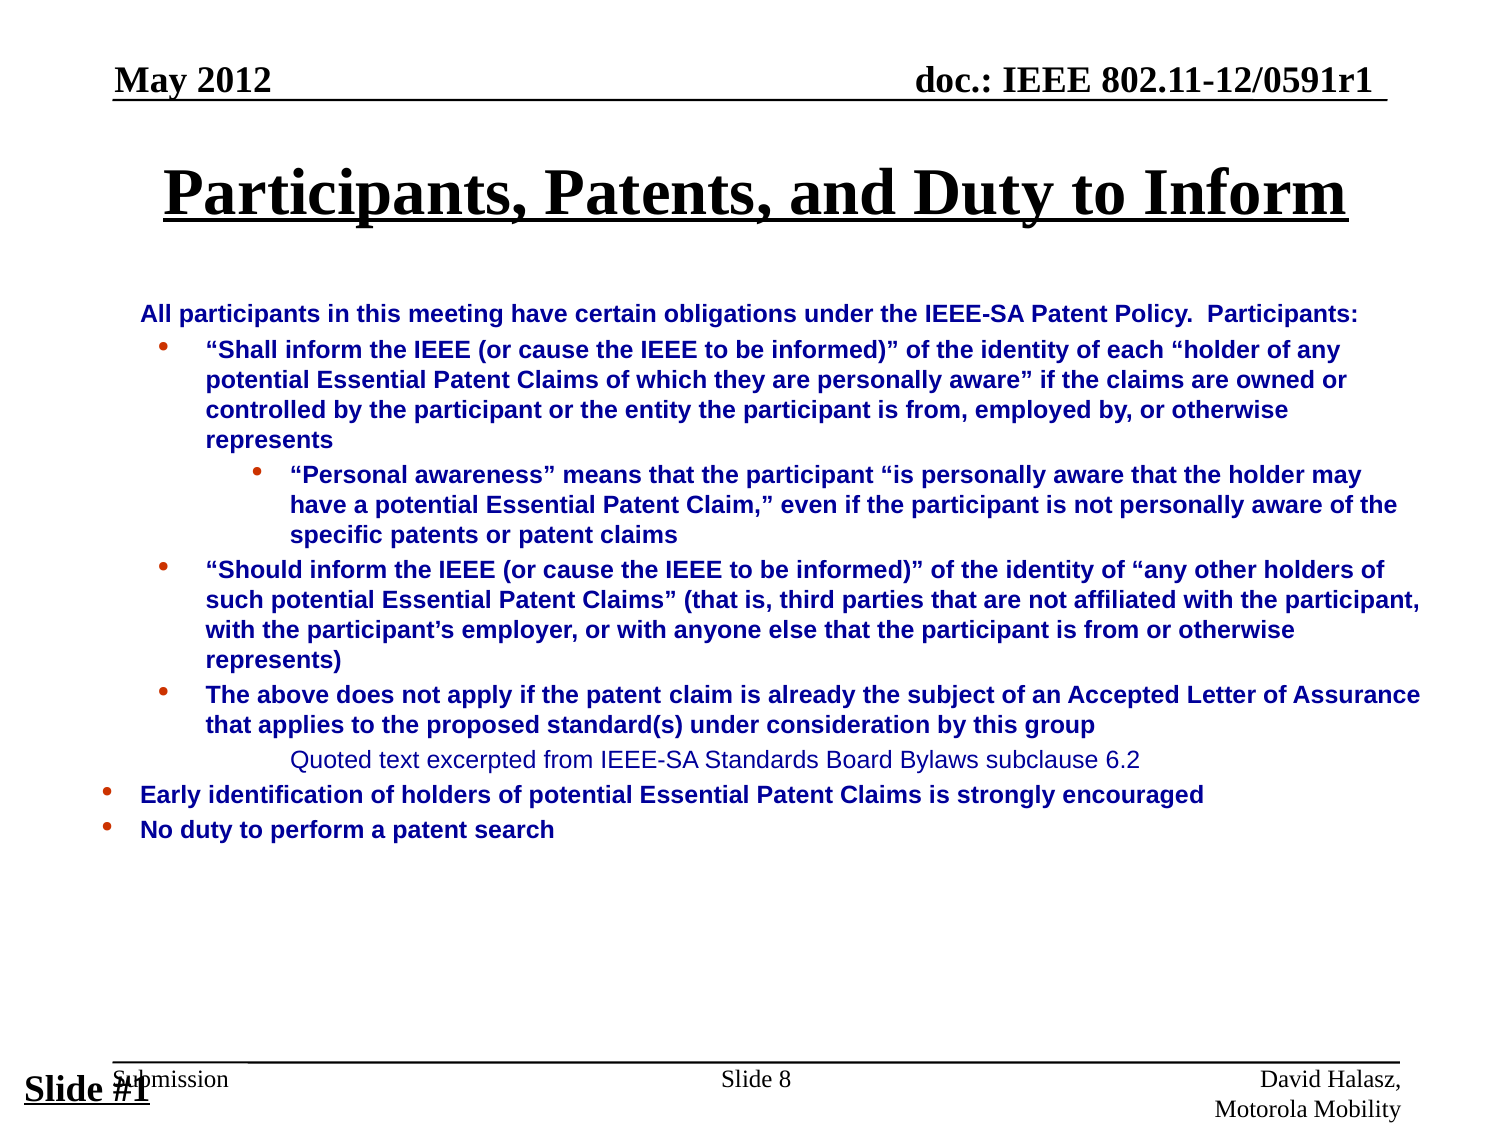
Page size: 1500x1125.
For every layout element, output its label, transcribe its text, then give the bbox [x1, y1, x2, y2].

text_box Slide #1 [9, 1056, 166, 1116]
footer David Halasz, Motorola Mobility [1185, 1061, 1402, 1093]
text_box [87, 37, 1438, 163]
title Participants, Patents, and Duty to Inform [62, 137, 1451, 238]
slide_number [114, 54, 333, 101]
slide_number Slide 8 [712, 1061, 800, 1093]
text_box All participants in this meeting have certain obligations under the IEEE-SA Patent Policy. Participants: “Shall inform the IEEE (or cause the IEEE to be informed)” of the identity of each “holder of any potential Essential Patent Claims of which they are personally aware” if the claims are owned or controlled by the participant or the entity the participant is from, employed by, or otherwise represents “Personal awareness” means that the participant “is personally aware that the holder may have a potential Essential Patent Claim,” even if the participant is not personally aware of the specific patents or patent claims “Should inform the IEEE (or cause the IEEE to be informed)” of the identity of “any other holders of such potential Essential Patent Claims” (that is, third parties that are not affiliated with the participant, with the participant’s employer, or with anyone else that the participant is from or otherwise represents) The above does not apply if the patent claim is already the subject of an Accepted Letter of Assurance that applies to the proposed standard(s) under consideration by this group Quoted text excerpted from IEEE-SA Standards Board Bylaws subclause 6.2 Early identification of holders of potential Essential Patent Claims is strongly encouraged No duty to perform a patent search [87, 262, 1438, 913]
